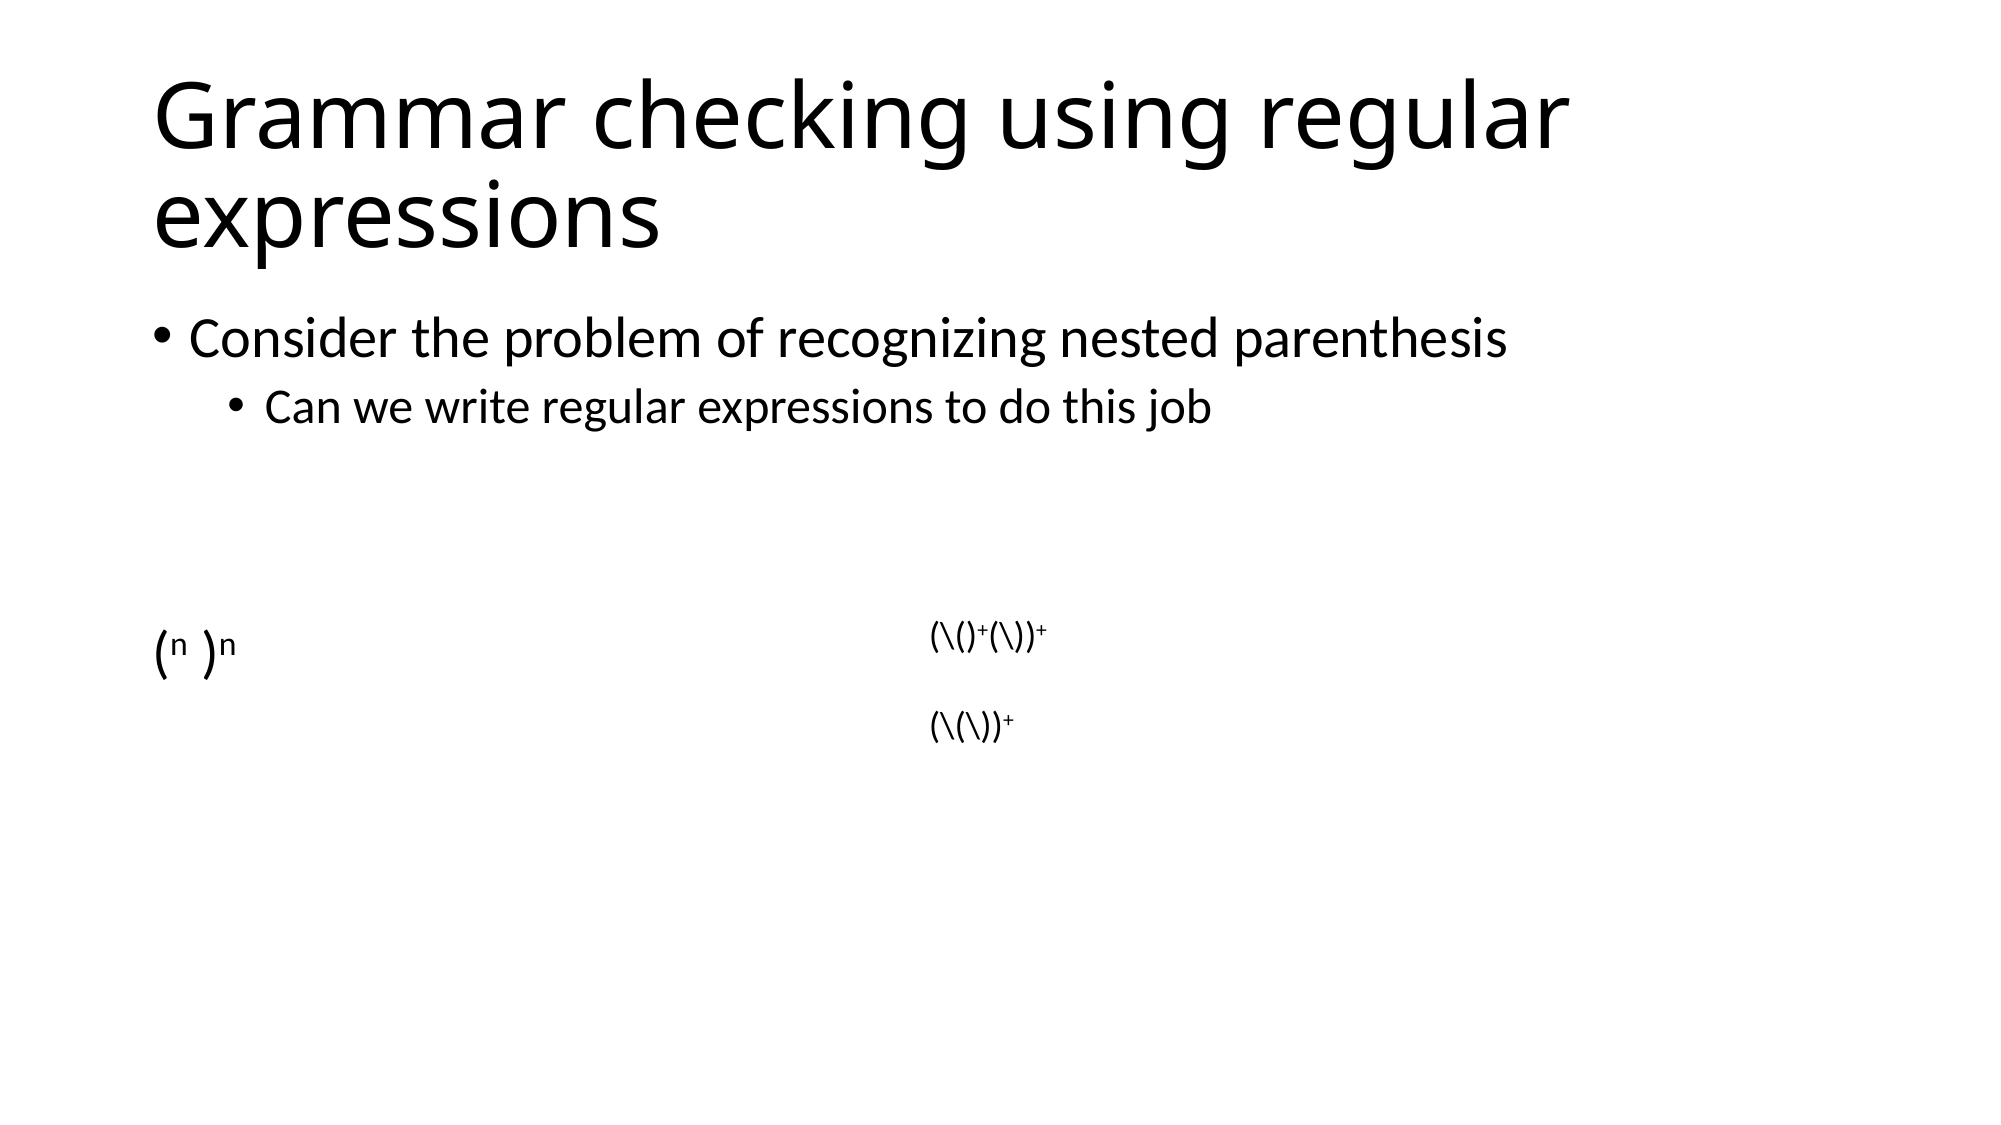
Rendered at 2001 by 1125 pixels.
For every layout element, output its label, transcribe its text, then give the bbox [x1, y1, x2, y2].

text_box (\()+(\))+ (\(\))+ [914, 603, 1459, 754]
list Consider the problem of recognizing nested parenthesis Can we write regular expressions to do this job (n )n [137, 299, 1863, 1014]
title Grammar checking using regular expressions [137, 59, 1863, 278]
